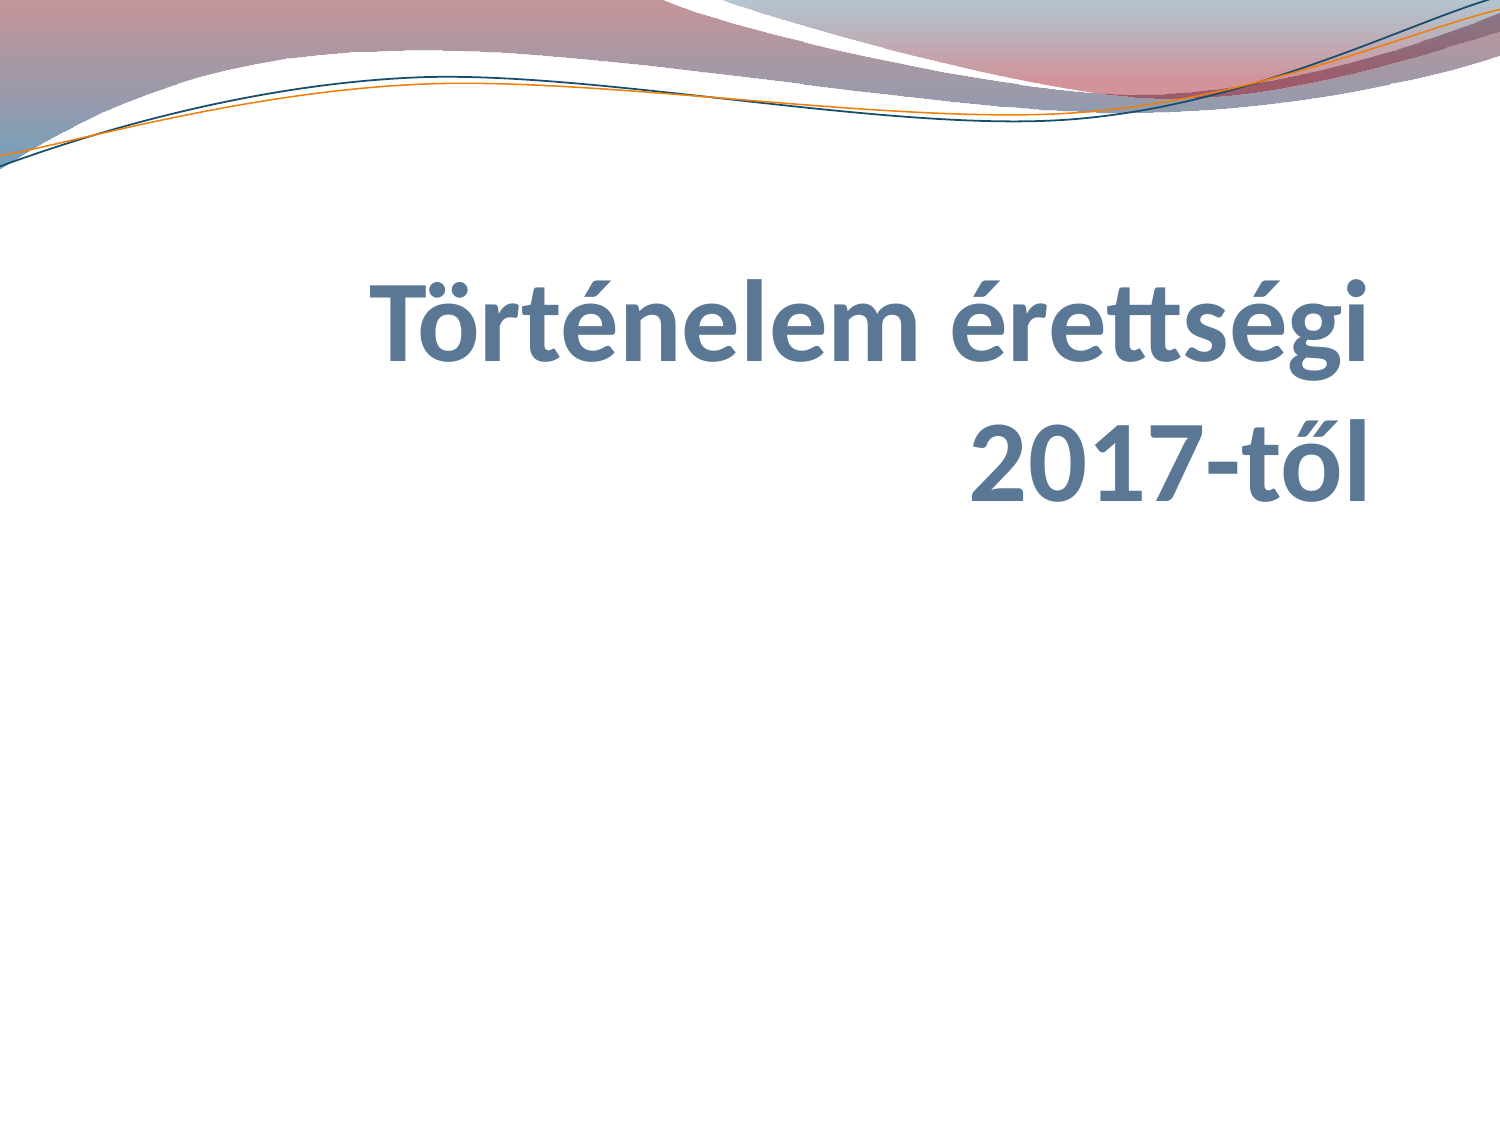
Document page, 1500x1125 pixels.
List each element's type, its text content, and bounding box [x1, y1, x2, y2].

title Történelem érettségi 2017-től [87, 224, 1376, 525]
